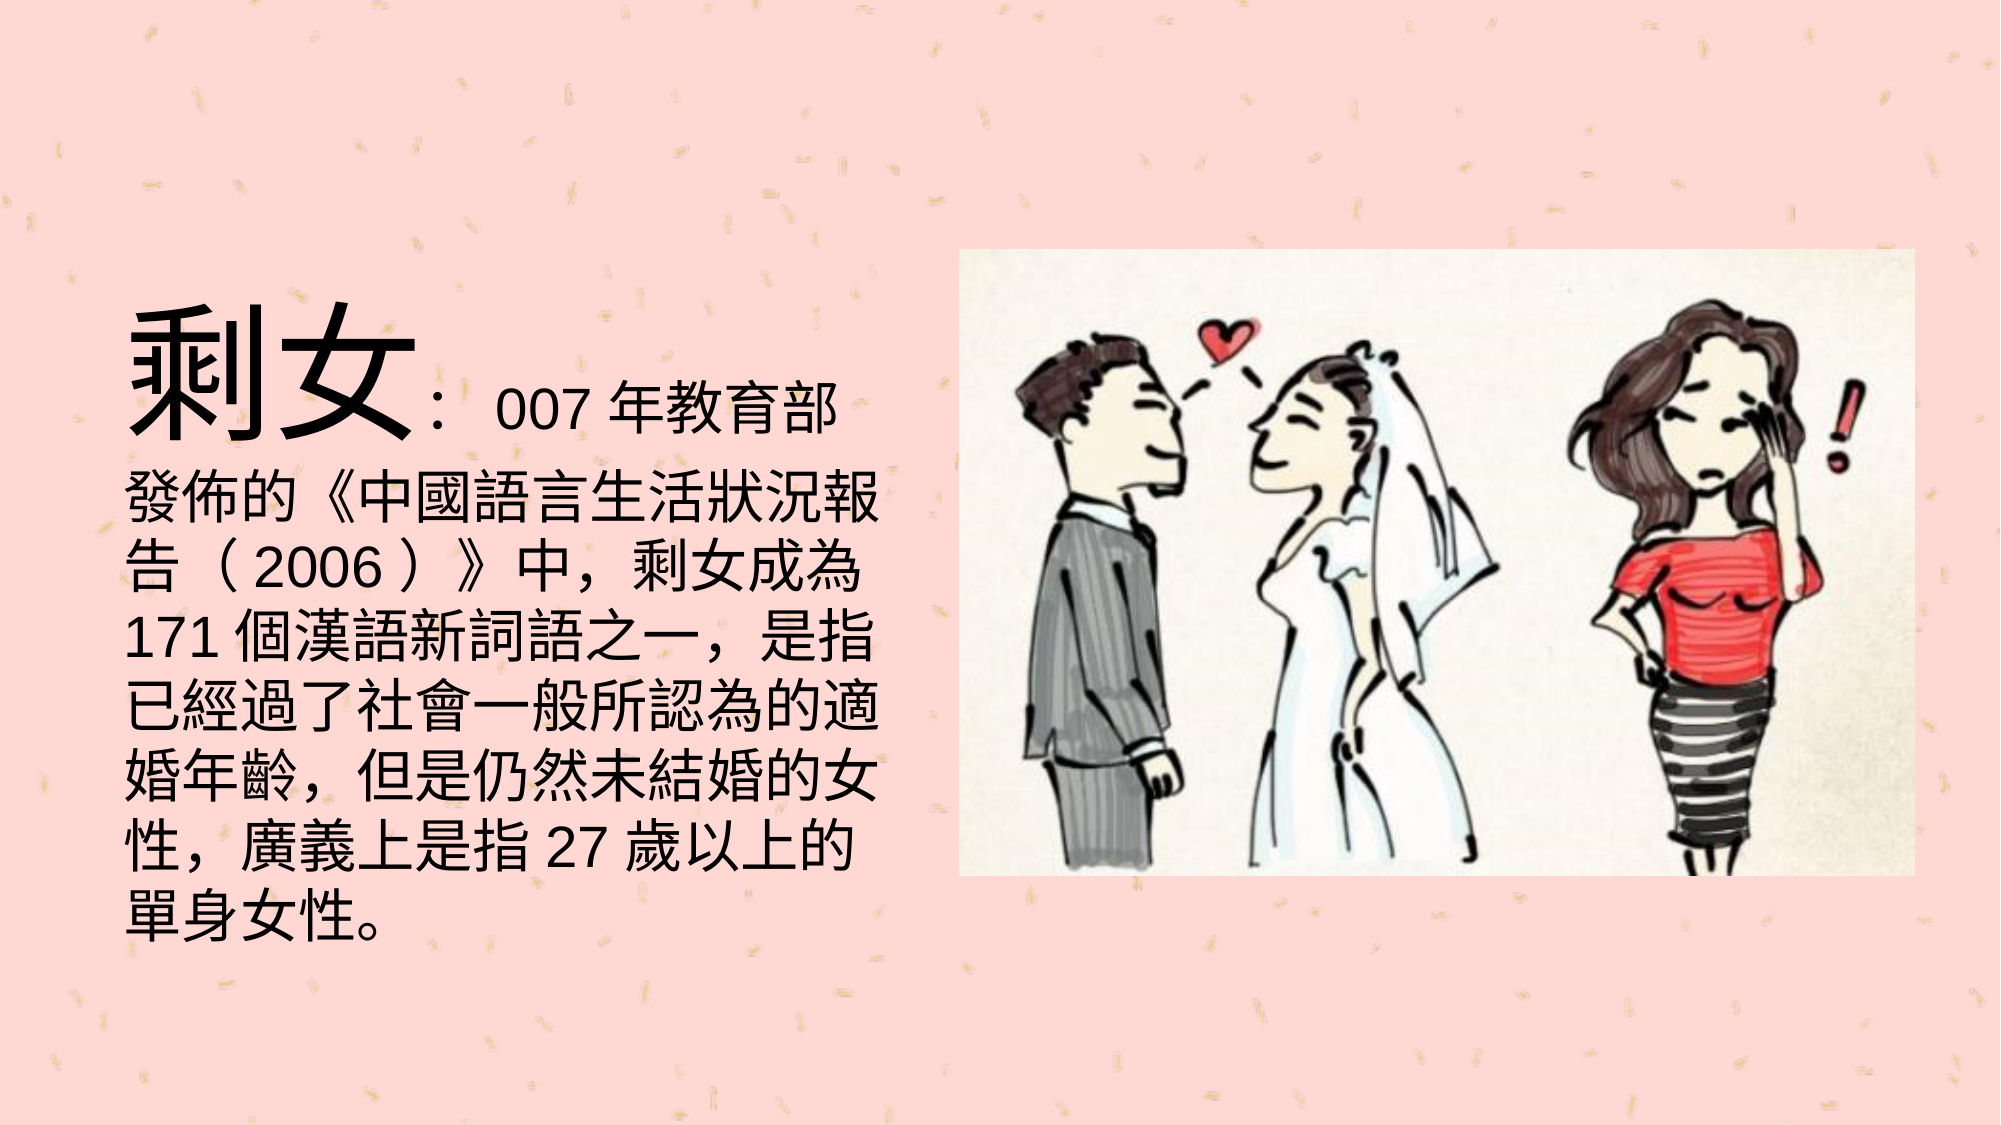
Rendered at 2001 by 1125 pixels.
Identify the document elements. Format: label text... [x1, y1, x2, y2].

picture [3, 0, 2001, 1123]
text_box 剩女：007年教育部發佈的《中國語言生活狀況報告（2006）》中，剩女成為171個漢語新詞語之一，是指已經過了社會一般所認為的適婚年齡，但是仍然未結婚的女性，廣義上是指27歲以上的單身女性。 [116, 272, 894, 957]
